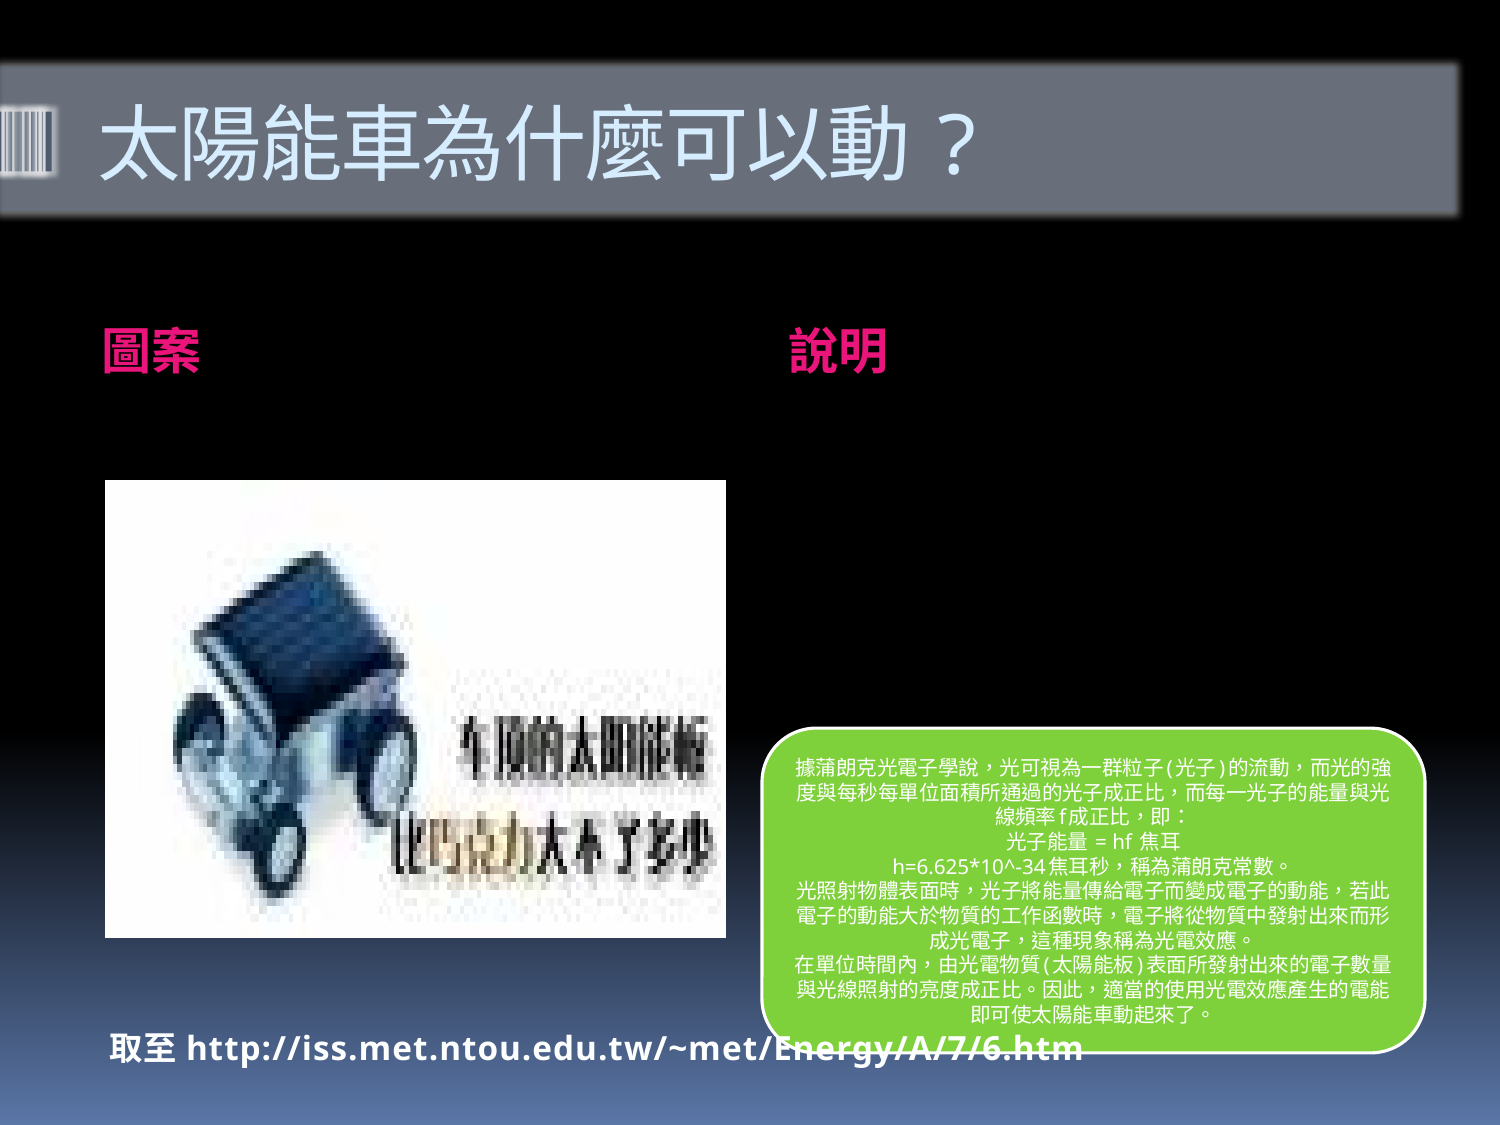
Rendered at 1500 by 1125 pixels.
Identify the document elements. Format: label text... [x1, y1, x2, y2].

list 圖案 [75, 296, 738, 402]
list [104, 479, 727, 938]
title 太陽能車為什麼可以動? [82, 83, 1358, 234]
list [761, 402, 1426, 1054]
text_box 取至http://iss.met.ntou.edu.tw/~met/Energy/A/7/6.htm [23, 1019, 1172, 1075]
list 說明 [761, 296, 1425, 393]
